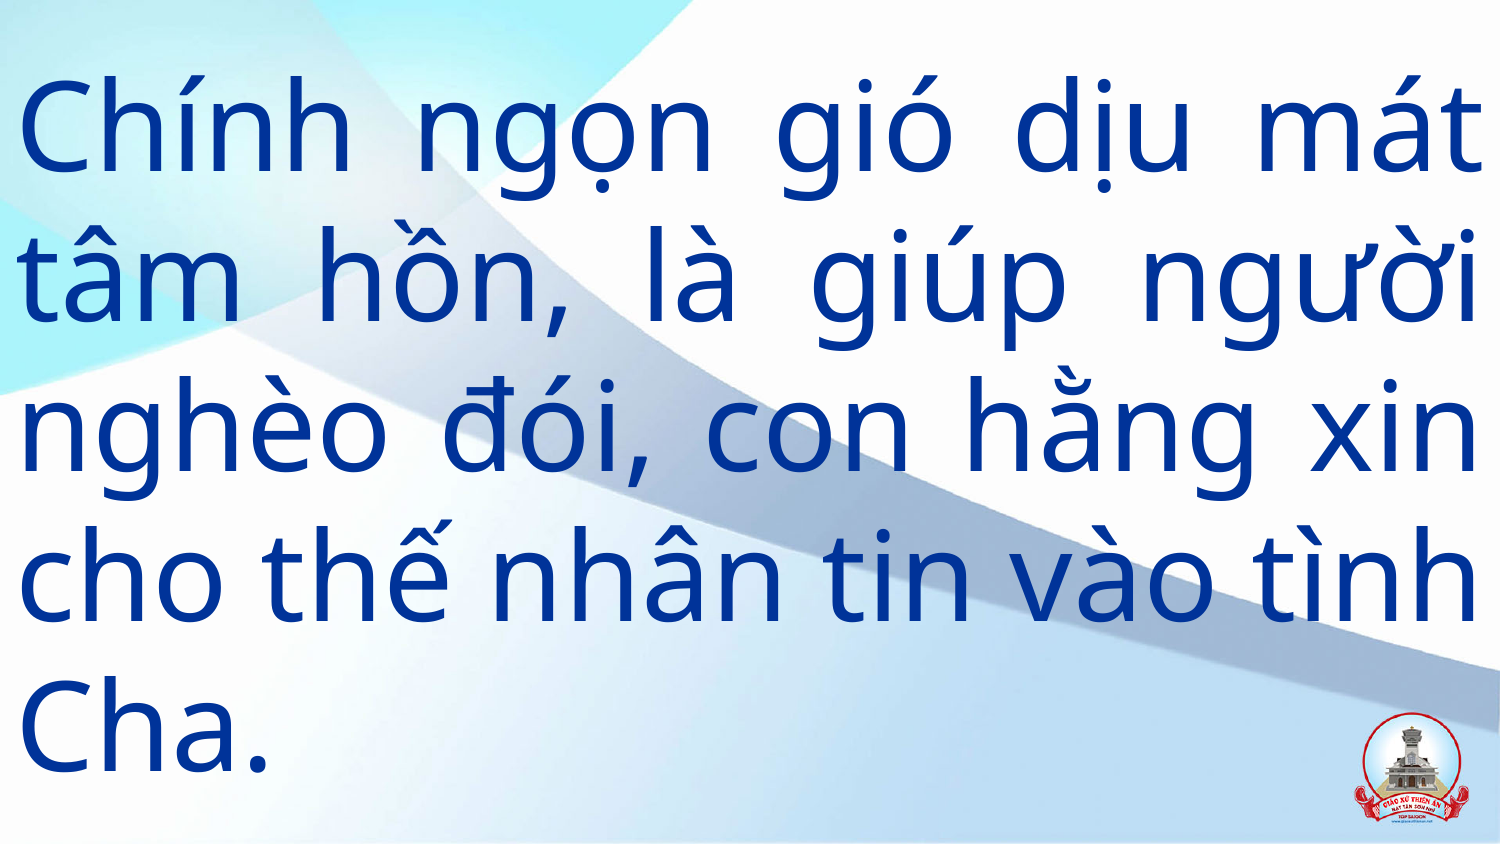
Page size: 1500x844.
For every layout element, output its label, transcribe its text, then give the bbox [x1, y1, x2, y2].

title Chính ngọn gió dịu mát tâm hồn, là giúp người nghèo đói, con hằng xin cho thế nhân tin vào tình Cha. [0, 0, 1500, 844]
